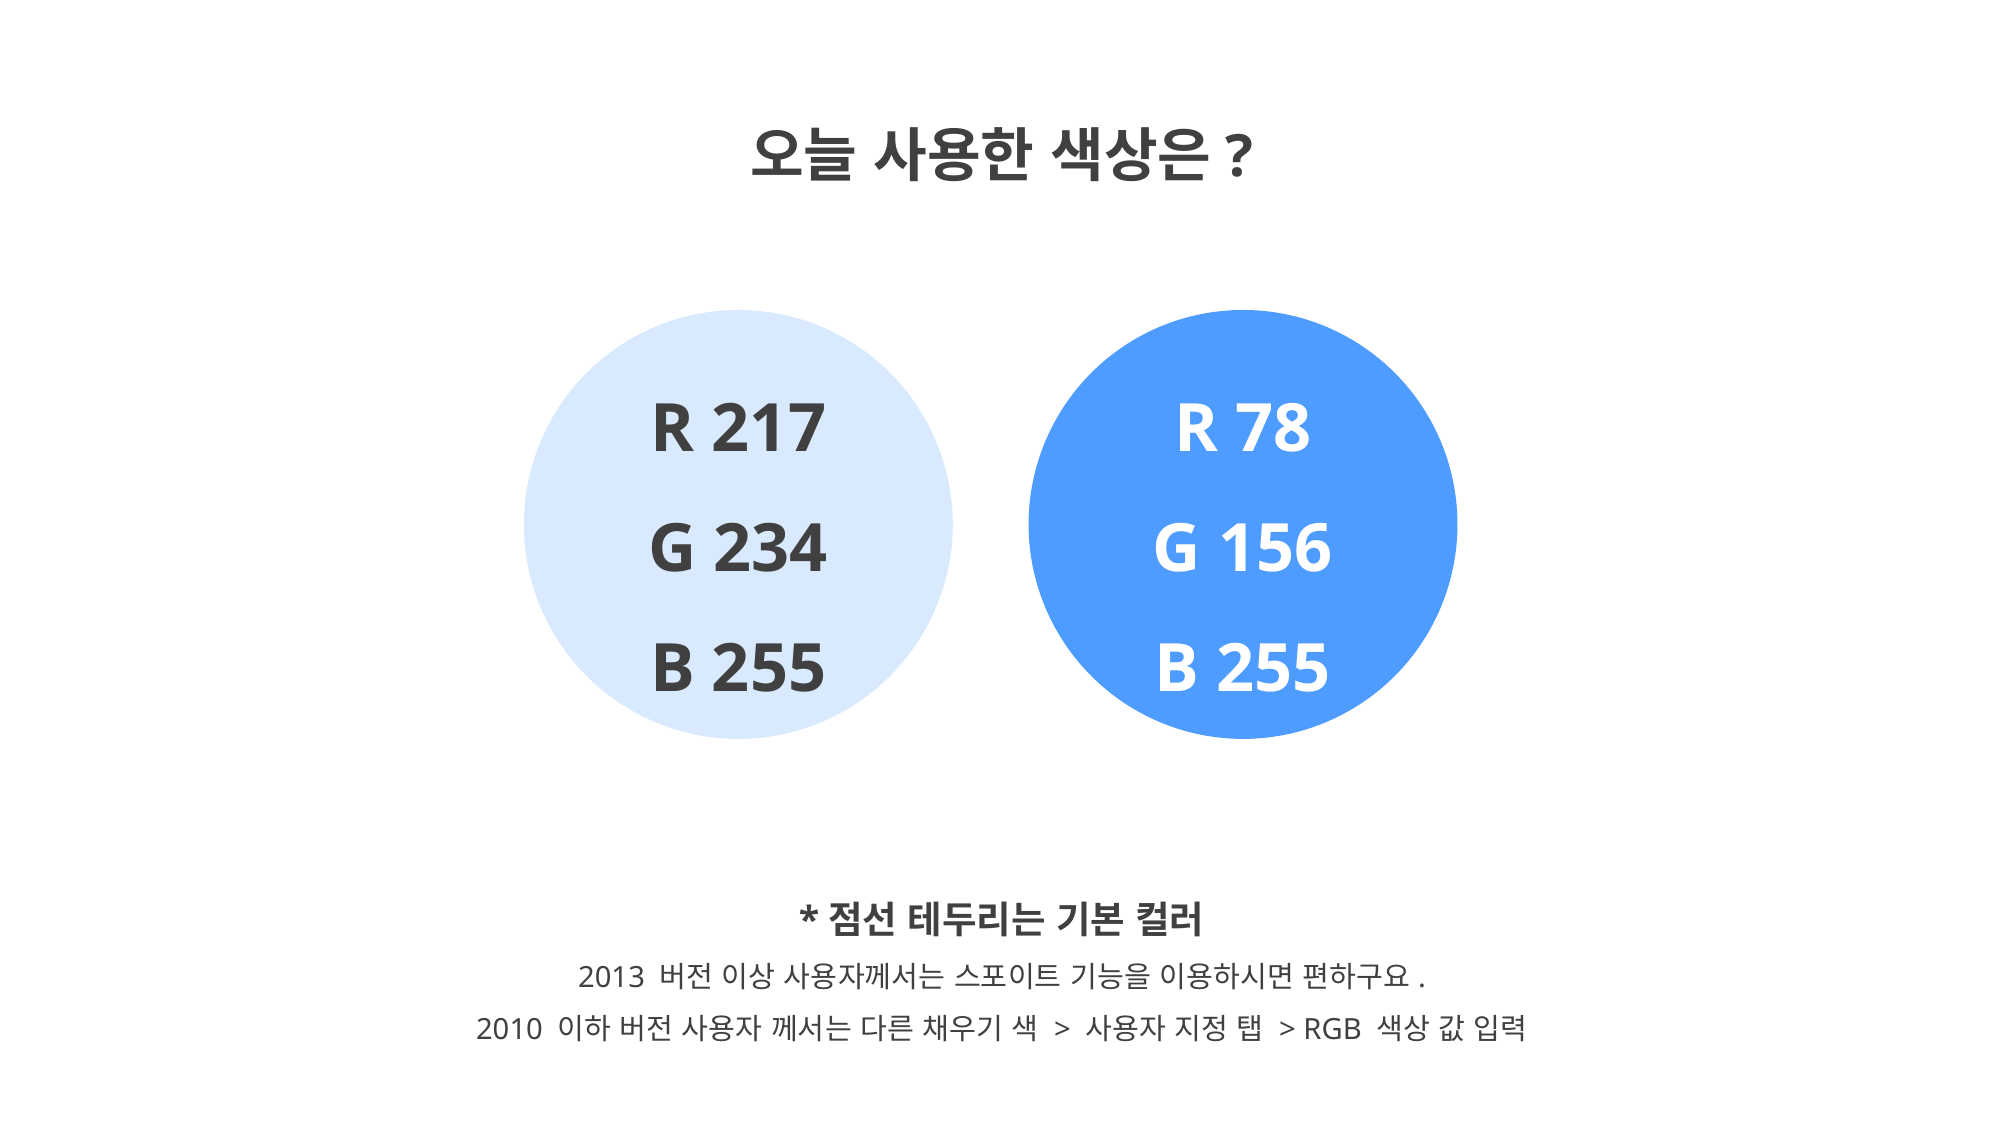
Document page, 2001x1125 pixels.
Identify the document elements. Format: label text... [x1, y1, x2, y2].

text_box R 217 G 234 B 255 [522, 308, 954, 740]
text_box 오늘 사용한 색상은? [654, 75, 1350, 196]
text_box R 78 G 156 B 255 [1027, 308, 1459, 740]
text_box *점선 테두리는 기본 컬러 2013 버전 이상 사용자께서는 스포이트 기능을 이용하시면 편하구요. 2010 이하 버전 사용자 께서는 다른 채우기 색 > 사용자 지정 탭 > RGB 색상 값 입력 [402, 865, 1601, 1053]
